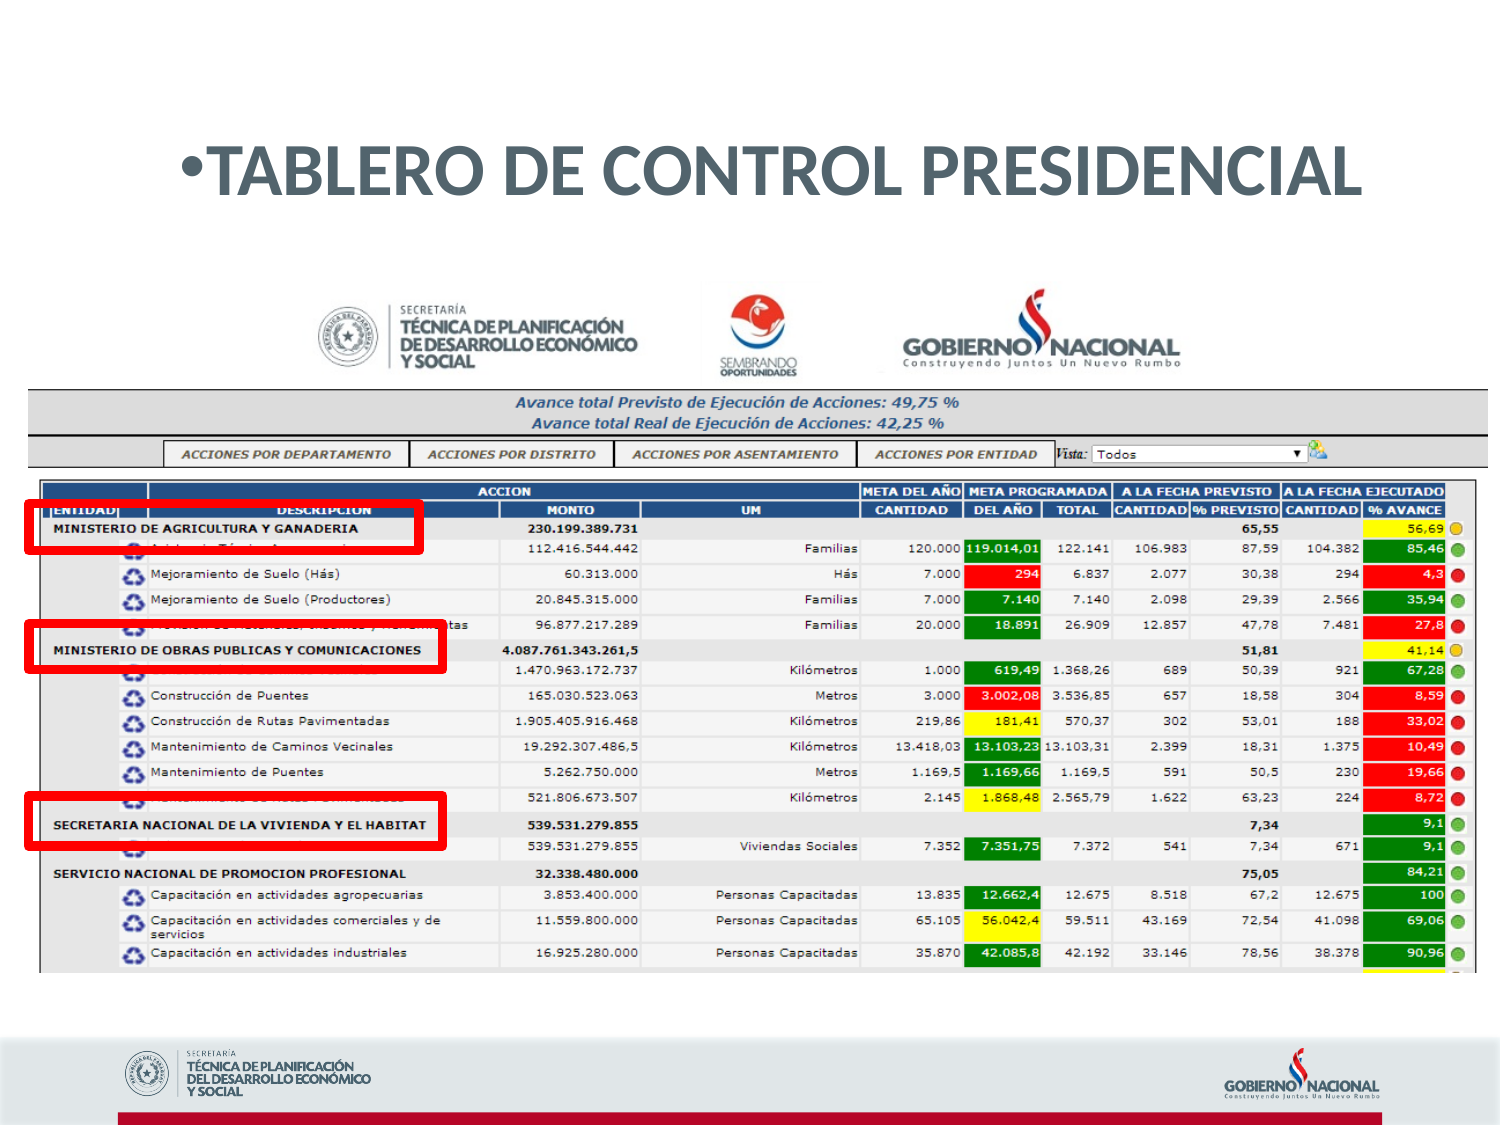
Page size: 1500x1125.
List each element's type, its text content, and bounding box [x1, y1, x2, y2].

picture [125, 1049, 371, 1100]
picture [27, 278, 1488, 973]
picture [1224, 1048, 1381, 1100]
text_box Tablero de control presidencial [103, 113, 1413, 200]
